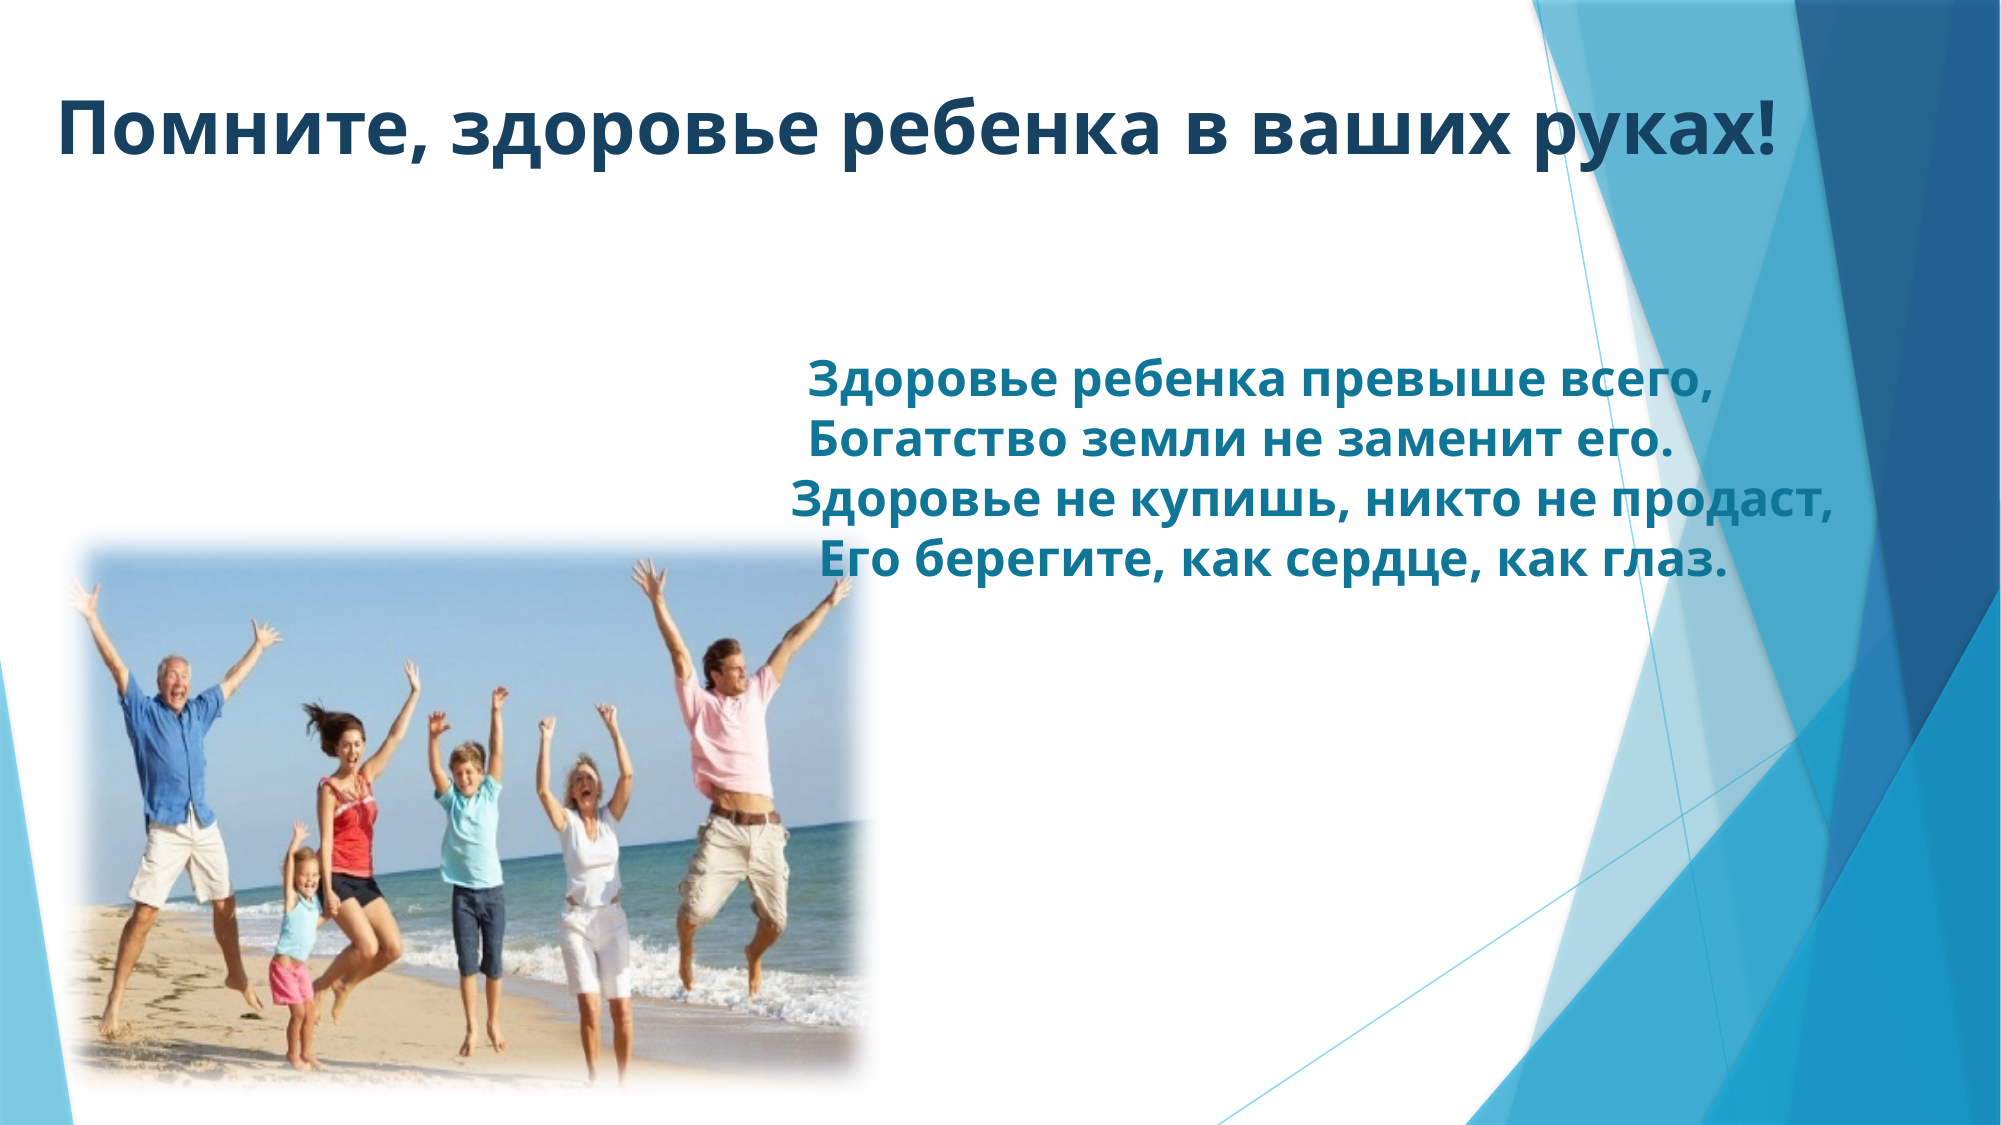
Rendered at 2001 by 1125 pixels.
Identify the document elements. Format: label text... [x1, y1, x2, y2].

picture [58, 522, 882, 1097]
list Помните, здоровье ребенка в ваших руках! Здоровье ребенка превыше всего, Богатство земли не заменит его. Здоровье не купишь, никто не продаст, Его берегите, как сердце, как глаз. [34, 71, 1918, 607]
